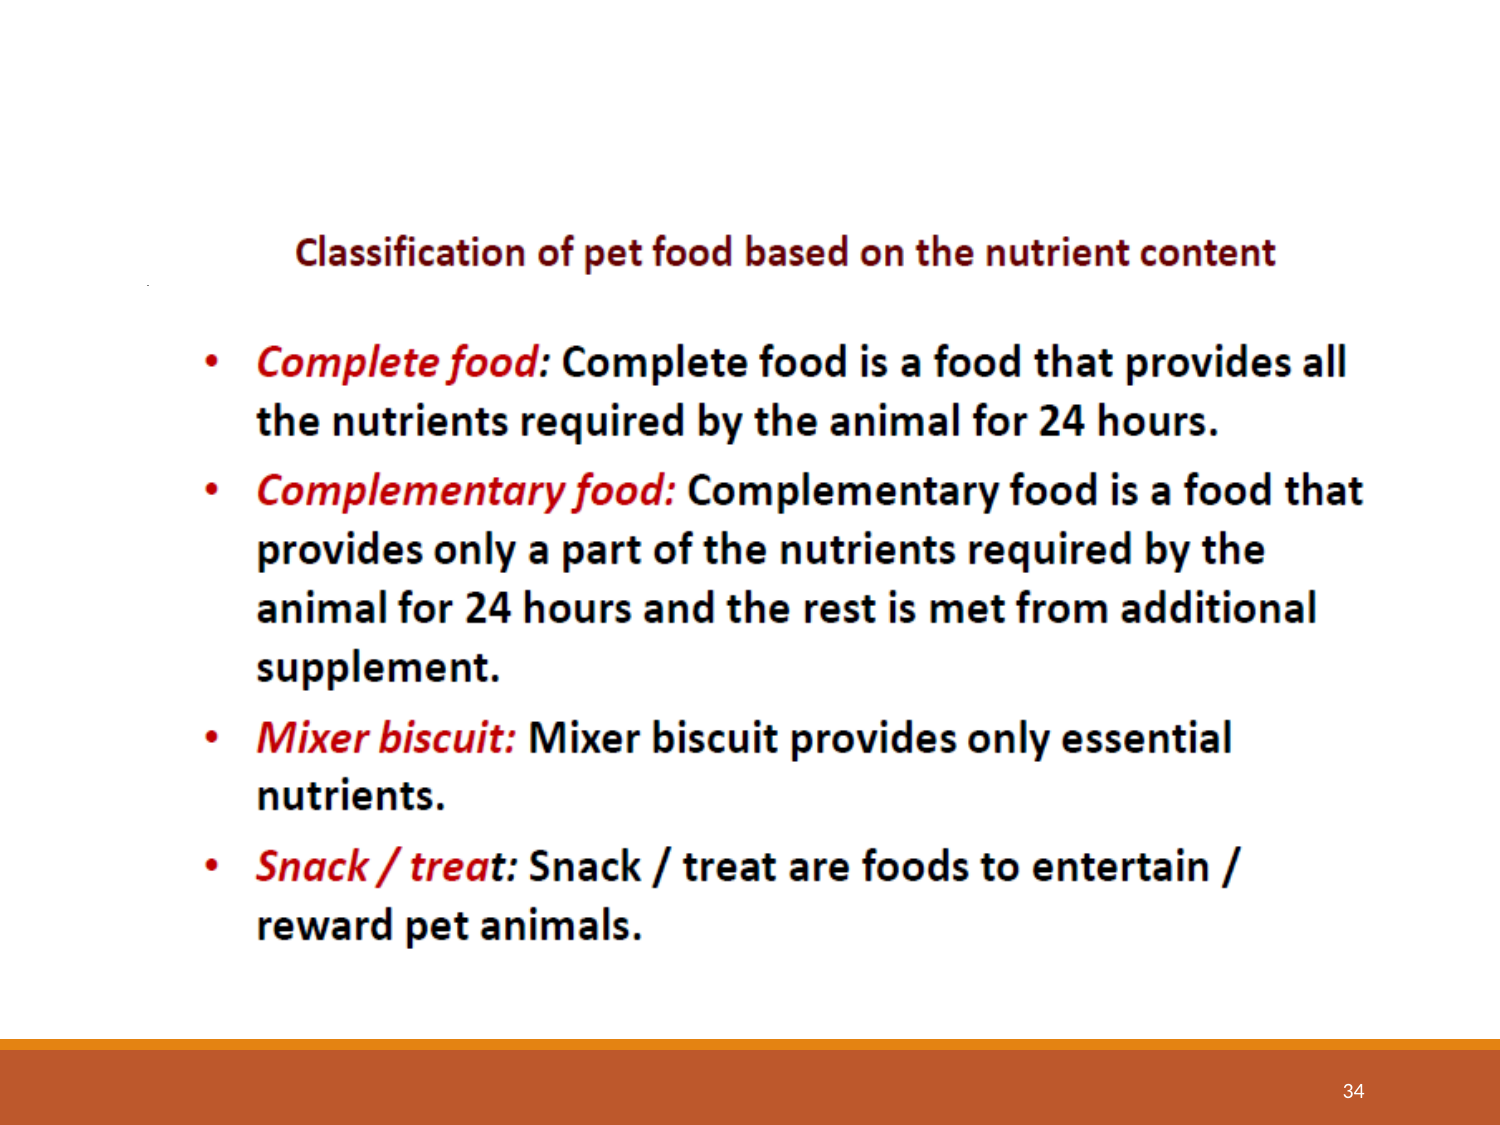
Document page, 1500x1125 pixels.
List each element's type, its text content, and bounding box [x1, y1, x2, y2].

slide_number 34 [1218, 1059, 1380, 1120]
picture [148, 222, 1426, 976]
